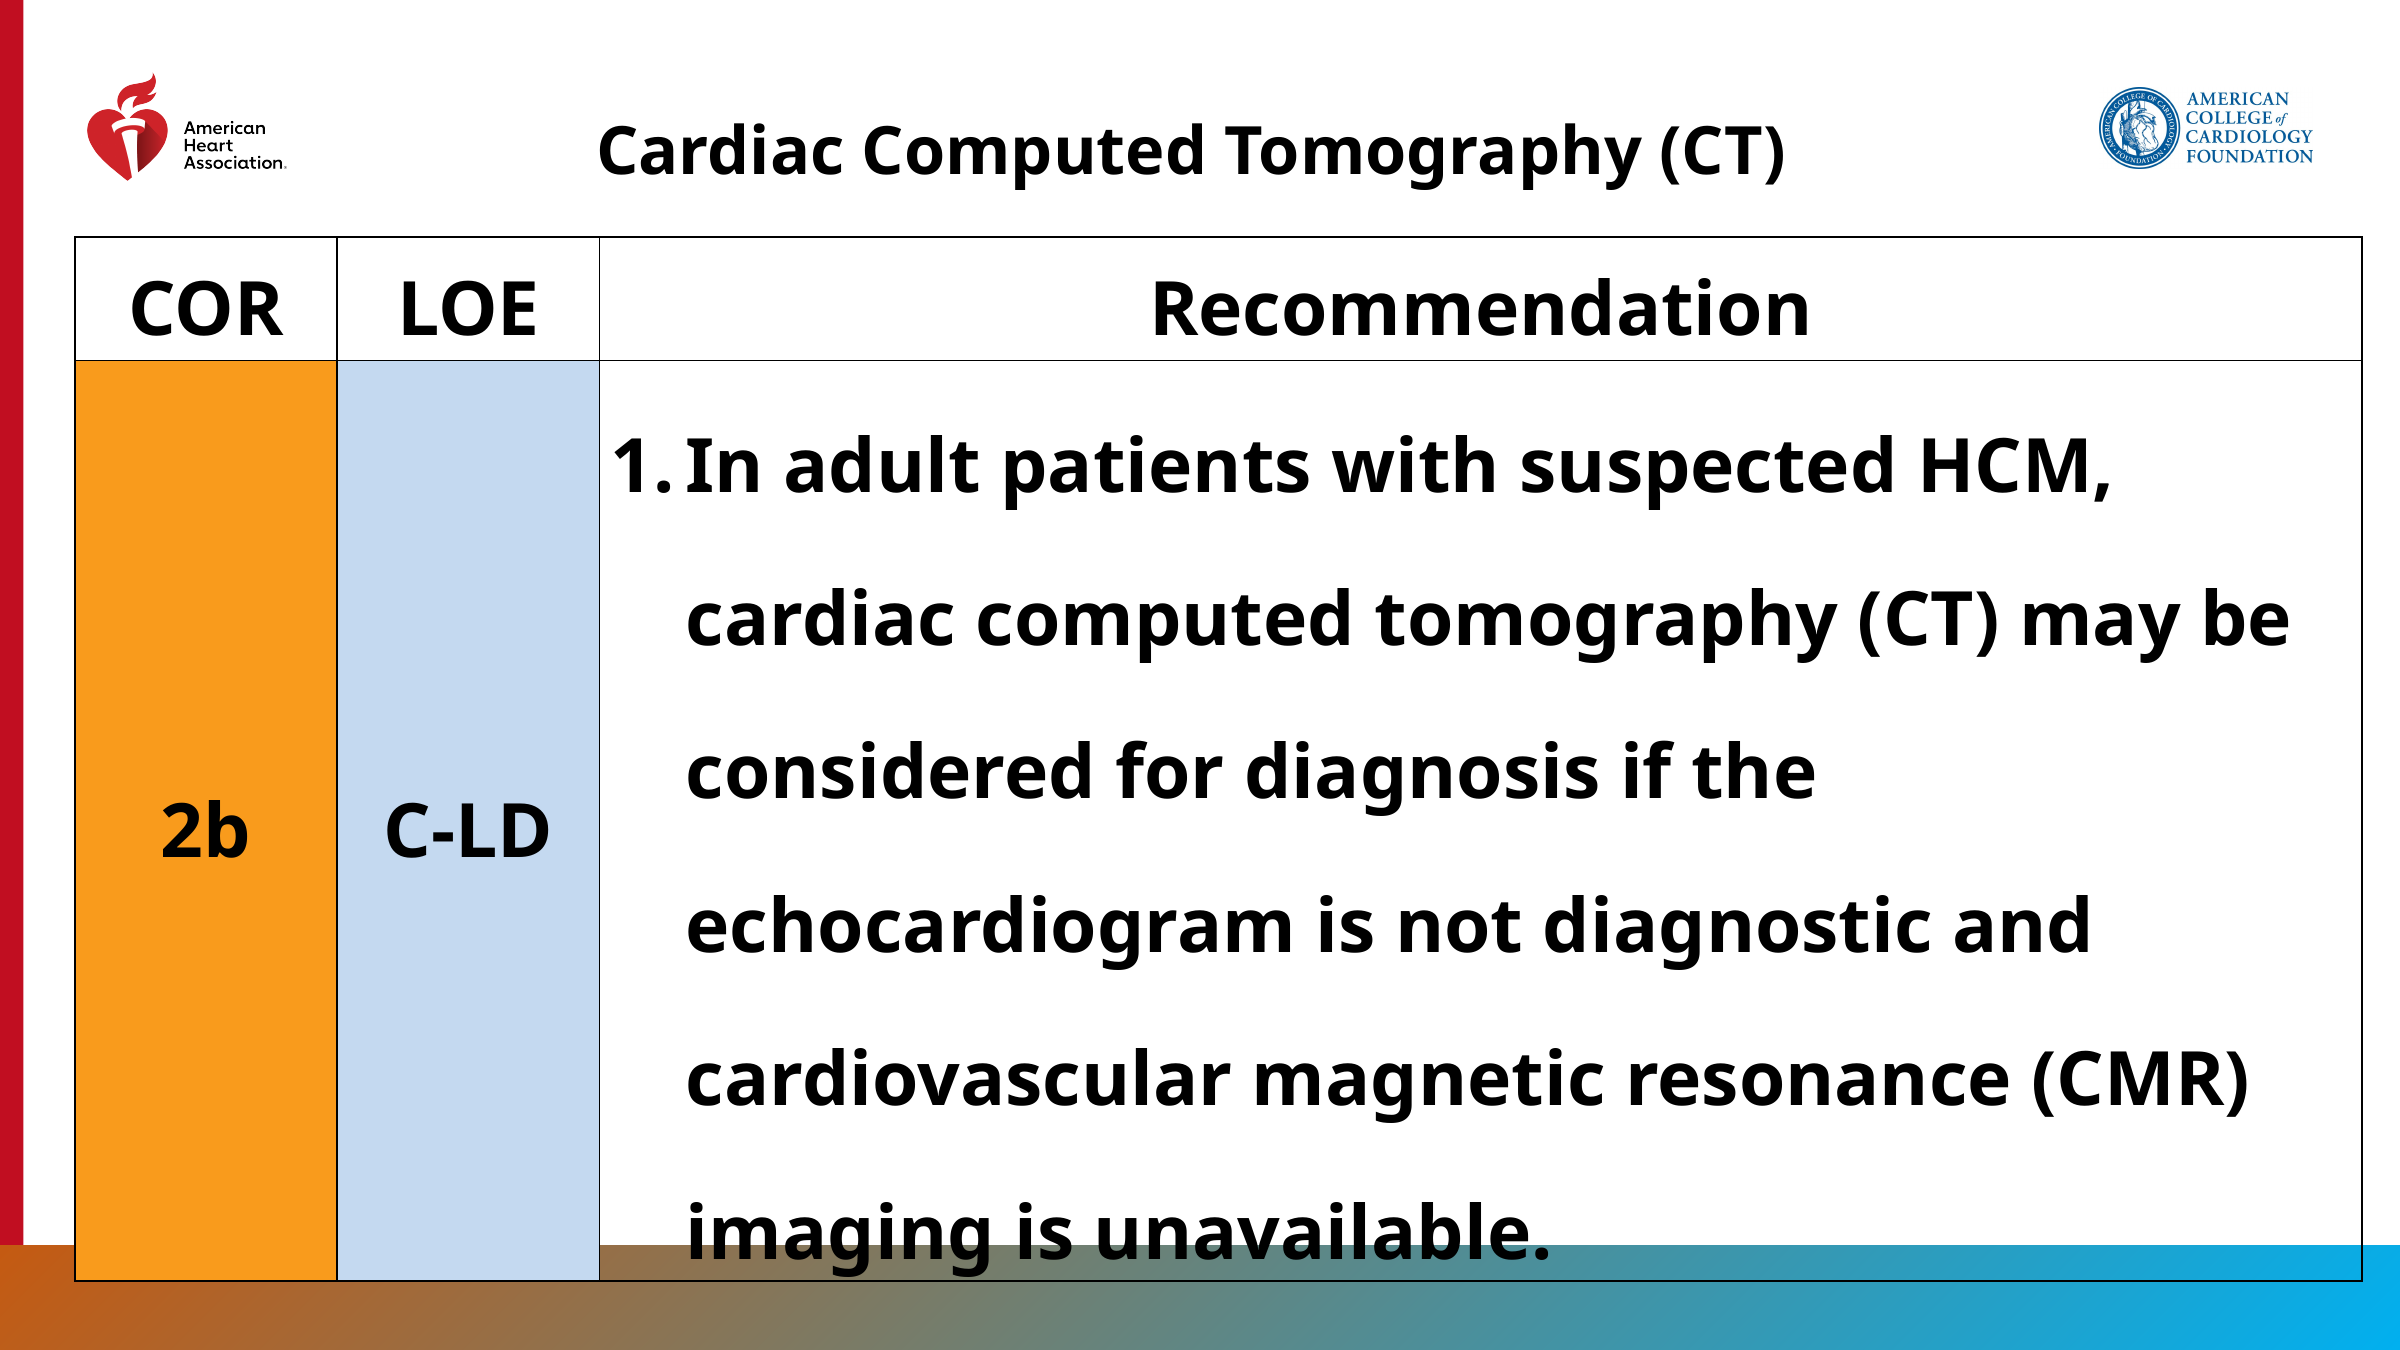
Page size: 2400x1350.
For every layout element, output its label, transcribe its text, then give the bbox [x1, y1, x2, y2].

picture [2099, 87, 2313, 169]
table_cell C-LD [338, 361, 599, 1280]
table_cell In adult patients with suspected HCM, cardiac computed tomography (CT) may be considered for diagnosis if the echocardiogram is not diagnostic and cardiovascular magnetic resonance (CMR) imaging is unavailable. [600, 361, 2361, 1280]
table_header Recommendation [600, 238, 2361, 360]
slide_number 34 [2301, 1251, 2374, 1324]
text_box Cardiac Computed Tomography (CT) [284, 100, 2116, 276]
picture [87, 72, 287, 181]
table_header COR [76, 238, 336, 360]
table_cell 2b [76, 361, 336, 1280]
table_header LOE [338, 276, 599, 360]
